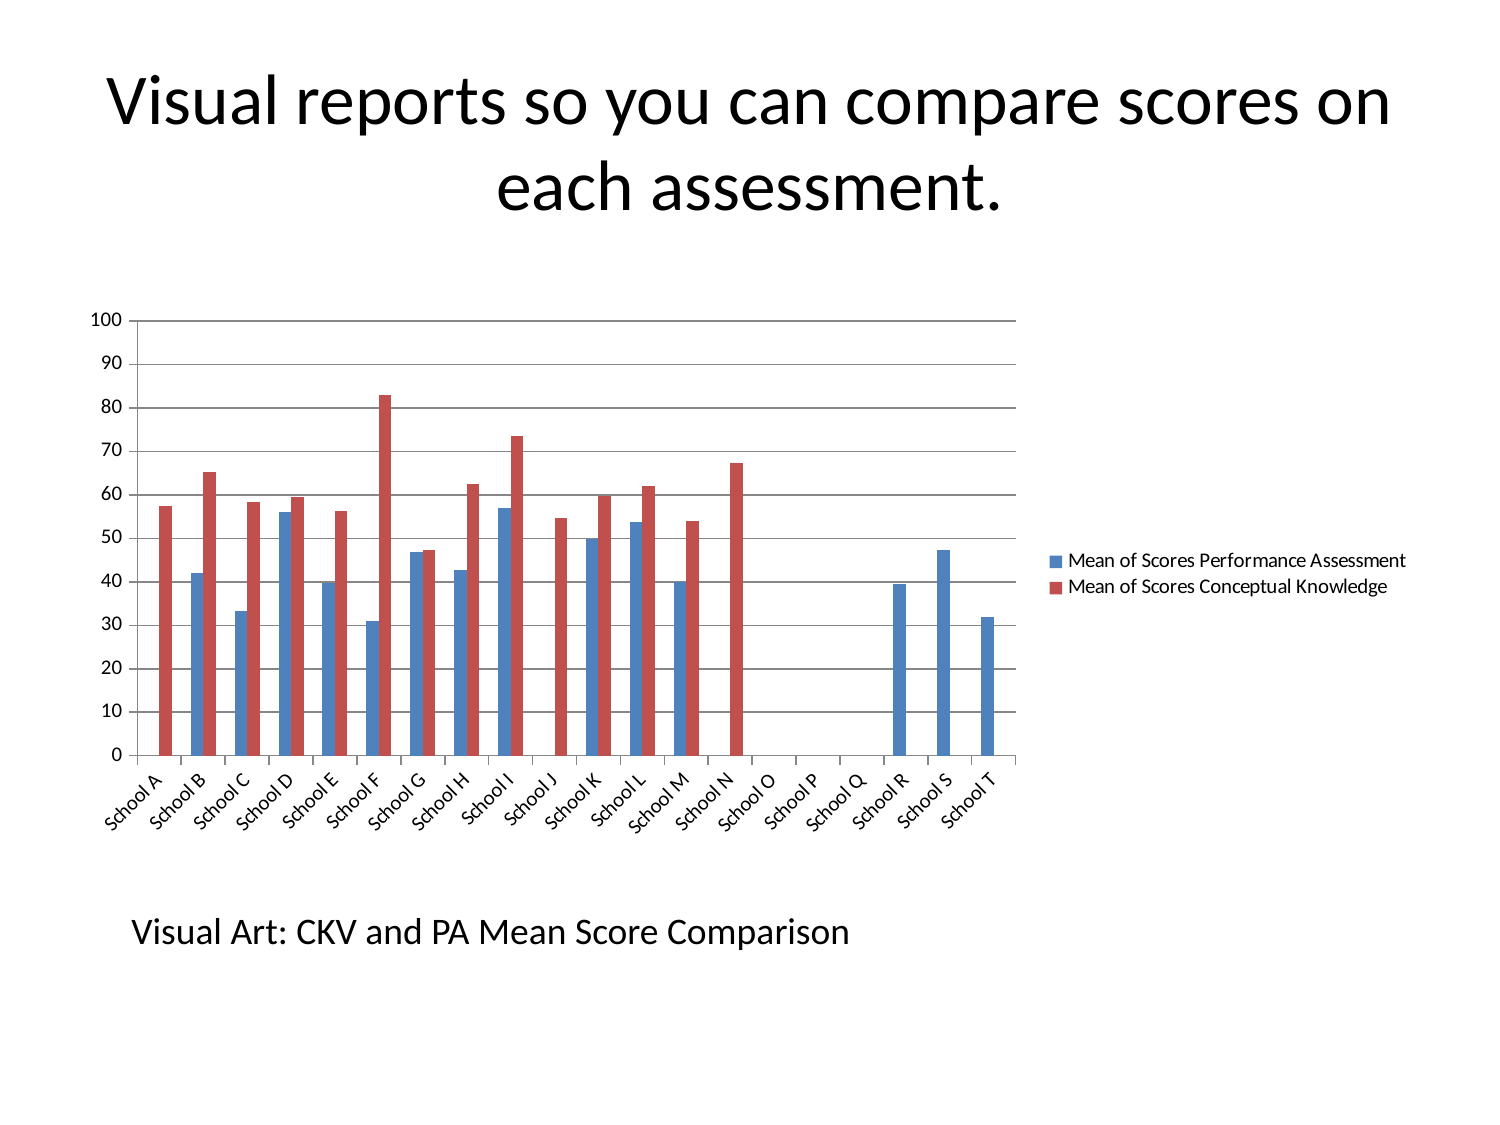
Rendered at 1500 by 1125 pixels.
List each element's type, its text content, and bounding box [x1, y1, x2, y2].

chart [62, 299, 1426, 851]
text_box Visual Art: CKV and PA Mean Score Comparison [116, 899, 866, 960]
title Visual reports so you can compare scores on each assessment. [75, 45, 1425, 233]
